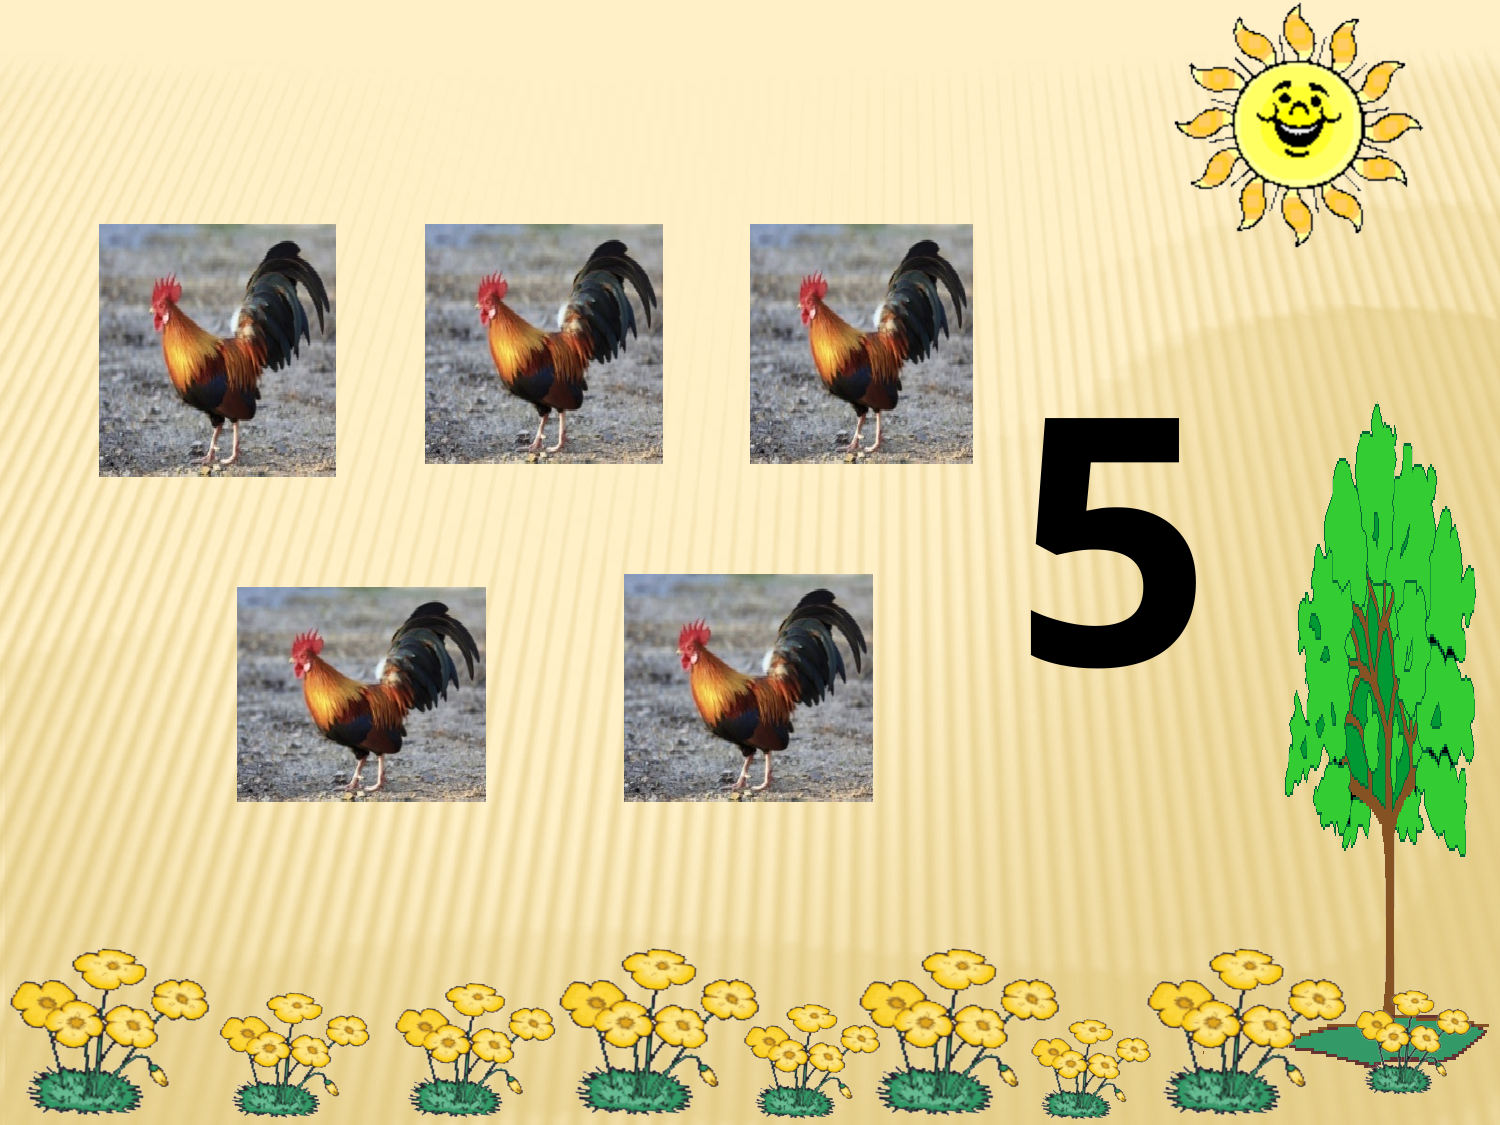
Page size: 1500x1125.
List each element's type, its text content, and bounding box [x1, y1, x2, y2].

picture [1143, 399, 1500, 1125]
picture [424, 224, 663, 465]
picture [1149, 0, 1451, 260]
picture [749, 224, 974, 465]
picture [216, 987, 373, 1120]
picture [5, 941, 214, 1119]
picture [555, 941, 1142, 1121]
picture [392, 977, 554, 1120]
picture [99, 224, 336, 477]
picture [624, 574, 874, 802]
text_box 5 [999, 312, 1225, 743]
picture [237, 587, 486, 802]
